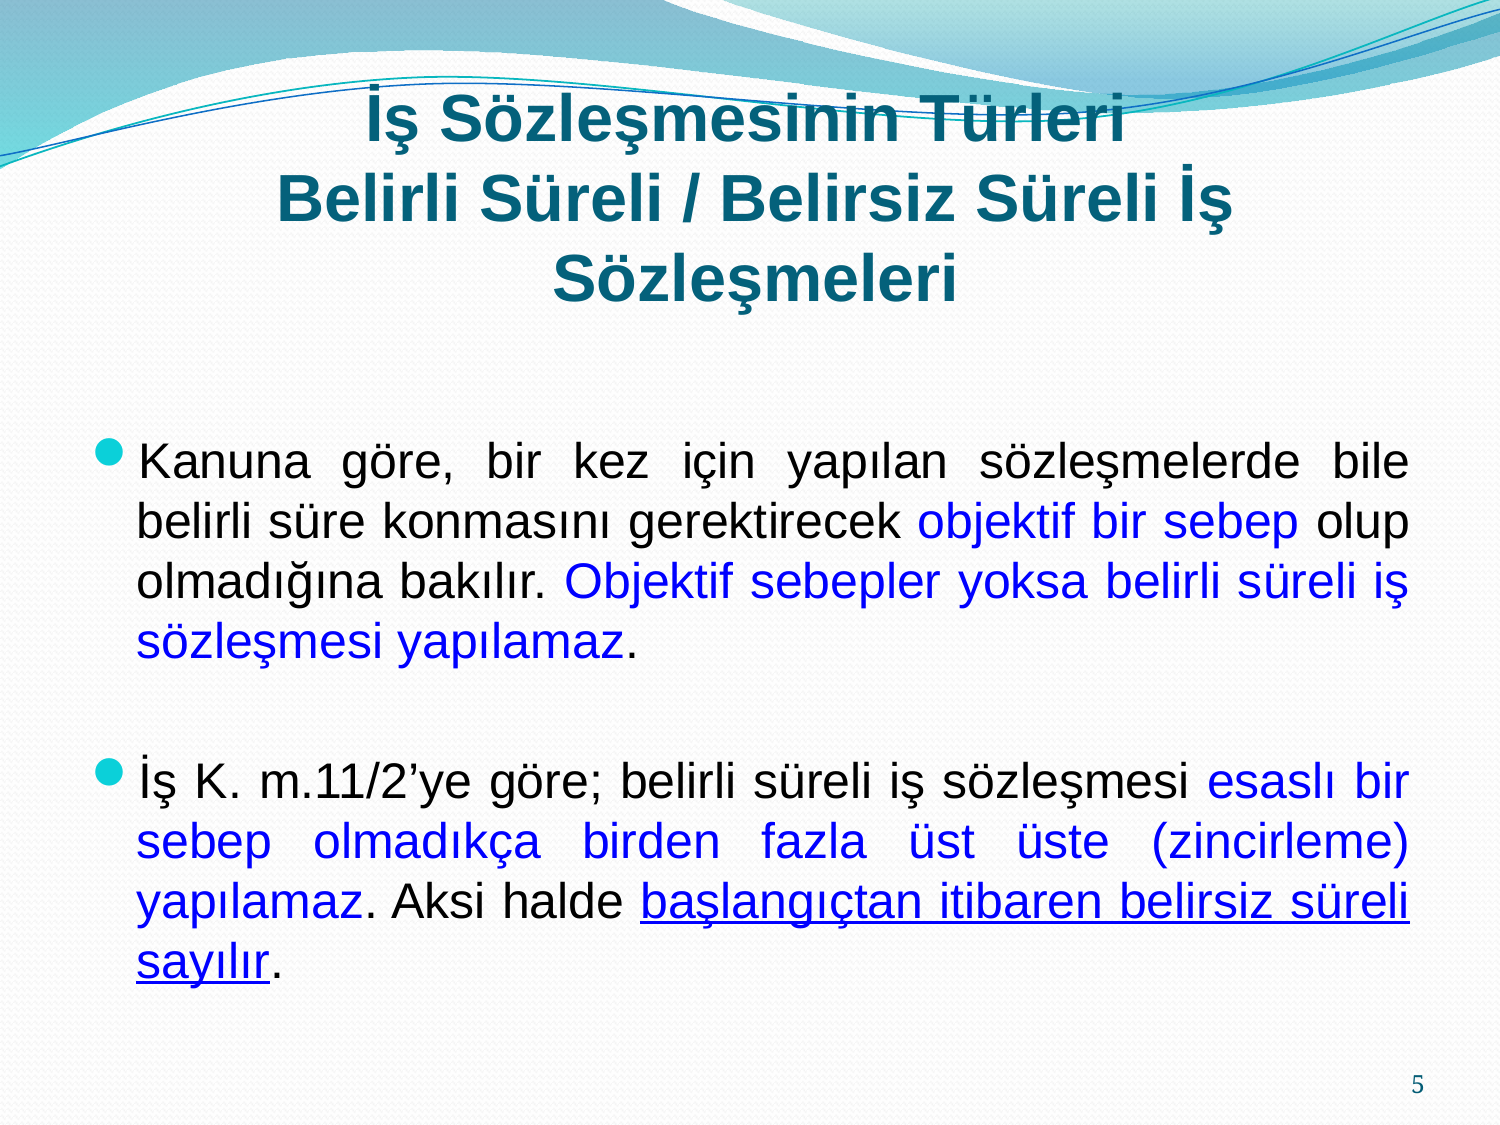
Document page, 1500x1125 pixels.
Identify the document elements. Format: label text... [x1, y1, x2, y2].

slide_number 5 [1299, 1042, 1425, 1103]
list Kanuna göre, bir kez için yapılan sözleşmelerde bile belirli süre konmasını gerektirecek objektif bir sebep olup olmadığına bakılır. Objektif sebepler yoksa belirli süreli iş sözleşmesi yapılamaz. İş K. m.11/2’ye göre; belirli süreli iş sözleşmesi esaslı bir sebep olmadıkça birden fazla üst üste (zincirleme) yapılamaz. Aksi halde başlangıçtan itibaren belirsiz süreli sayılır. [76, 420, 1425, 1125]
title İş Sözleşmesinin Türleri Belirli Süreli / Belirsiz Süreli İş Sözleşmeleri [135, 78, 1376, 315]
